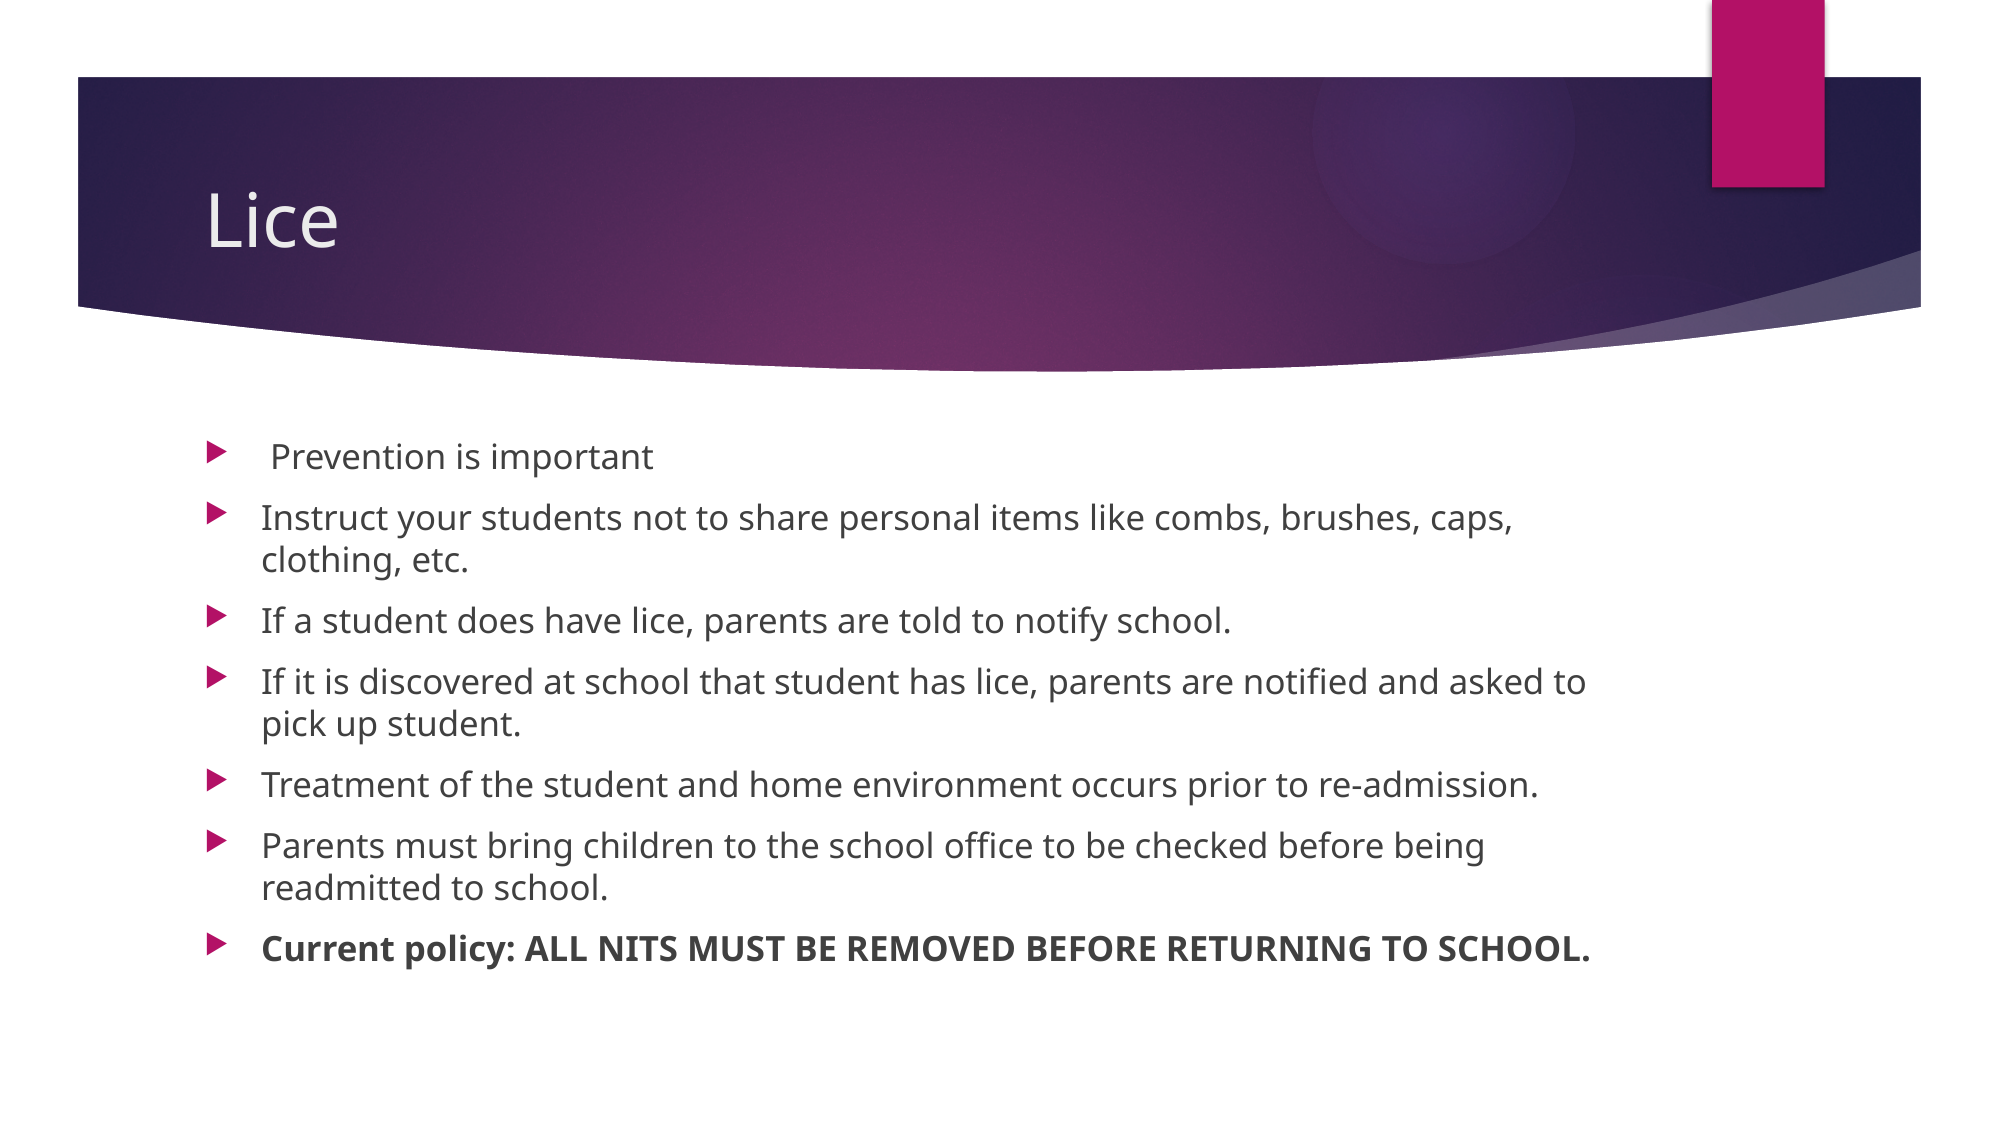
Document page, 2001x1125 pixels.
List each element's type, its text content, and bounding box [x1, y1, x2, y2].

list Prevention is important Instruct your students not to share personal items like combs, brushes, caps, clothing, etc. If a student does have lice, parents are told to notify school. If it is discovered at school that student has lice, parents are notified and asked to pick up student. Treatment of the student and home environment occurs prior to re-admission. Parents must bring children to the school office to be checked before being readmitted to school. Current policy: ALL NITS MUST BE REMOVED BEFORE RETURNING TO SCHOOL. [189, 427, 1638, 988]
title Lice [189, 159, 1627, 276]
